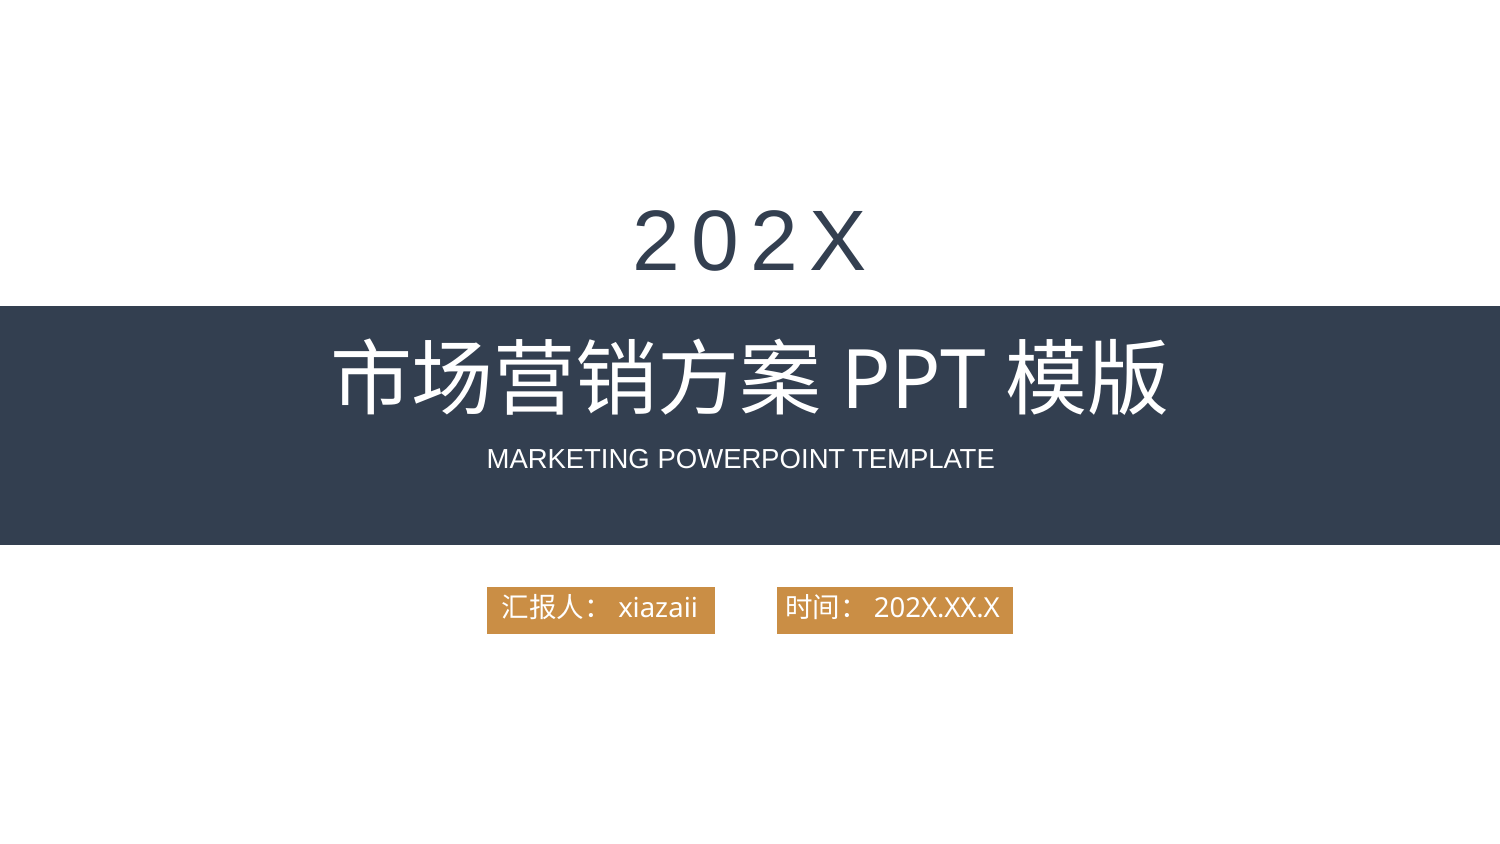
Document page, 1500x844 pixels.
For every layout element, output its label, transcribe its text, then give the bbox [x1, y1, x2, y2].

picture [0, 305, 1500, 545]
picture [487, 587, 716, 634]
text_box 202X [612, 184, 887, 288]
picture [776, 587, 1013, 634]
